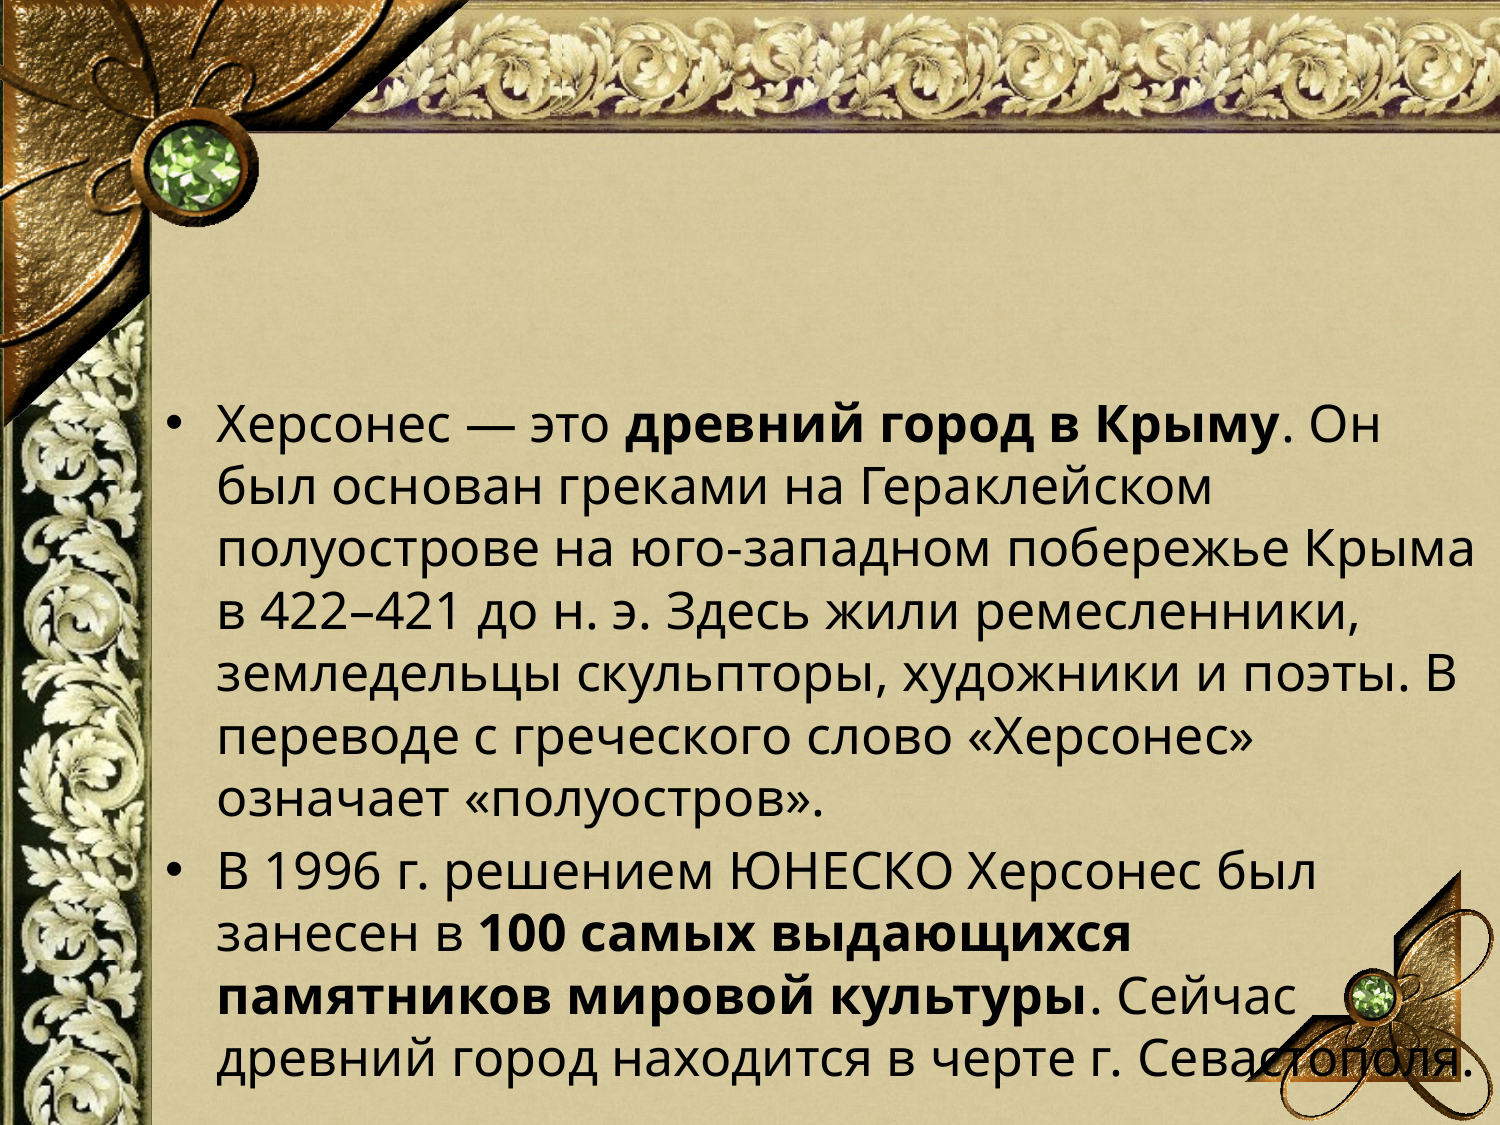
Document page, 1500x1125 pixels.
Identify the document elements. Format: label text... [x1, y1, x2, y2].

list Херсонес — это древний город в Крыму. Он был основан греками на Гераклейском полуострове на юго-западном побережье Крыма в 422–421 до н. э. Здесь жили ремесленники, земледельцы скульпторы, художники и поэты. В переводе с греческого слово «Херсонес» означает «полуостров». В 1996 г. решением ЮНЕСКО Херсонес был занесен в 100 самых выдающихся памятников мировой культуры. Сейчас древний город находится в черте г. Севастополя. [150, 382, 1500, 1125]
picture [0, 0, 1500, 1125]
